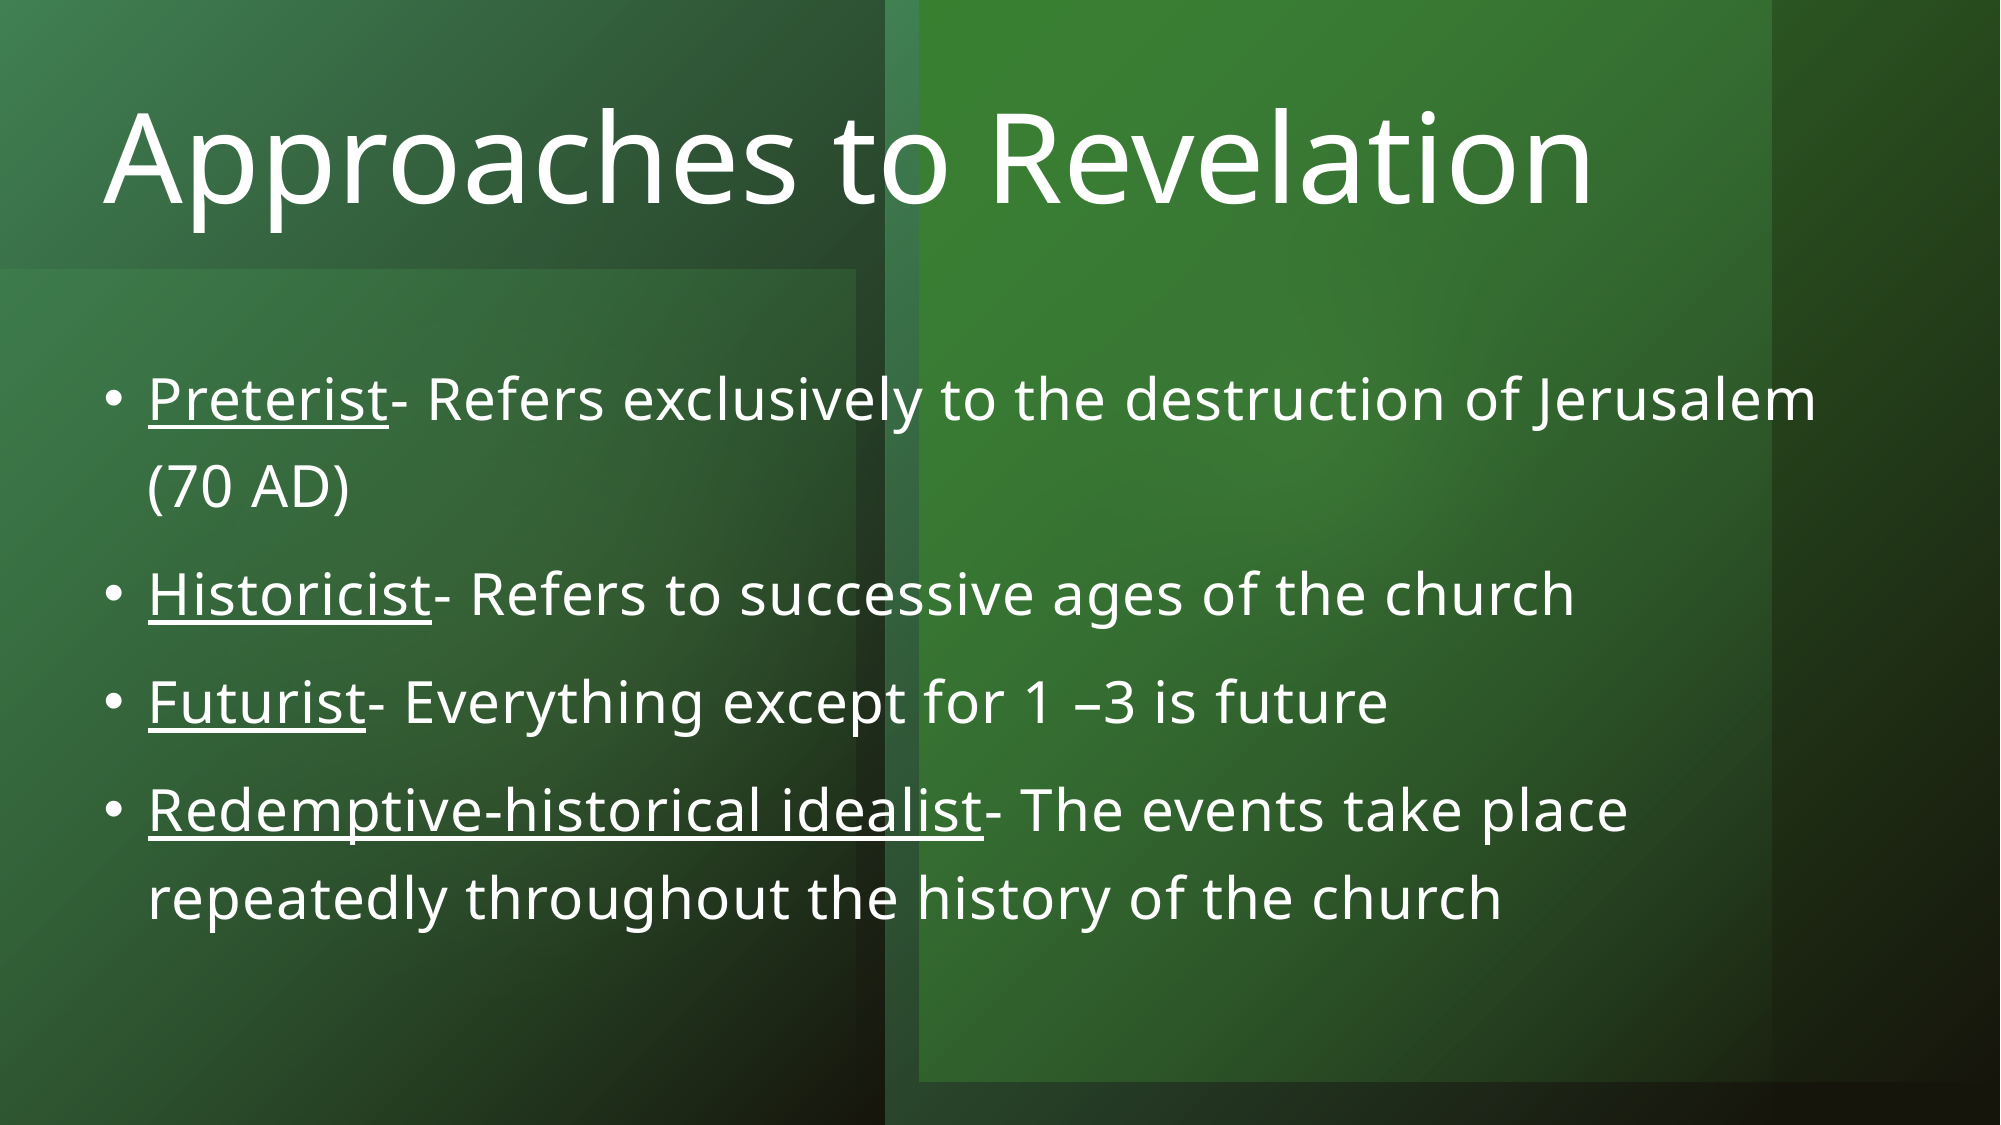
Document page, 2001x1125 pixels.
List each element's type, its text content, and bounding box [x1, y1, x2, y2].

list Preterist- Refers exclusively to the destruction of Jerusalem (70 AD) Historicist- Refers to successive ages of the church Futurist- Everything except for 1 –3 is future Redemptive-historical idealist- The events take place repeatedly throughout the history of the church [88, 337, 1910, 1035]
title Approaches to Revelation [88, 88, 1910, 337]
